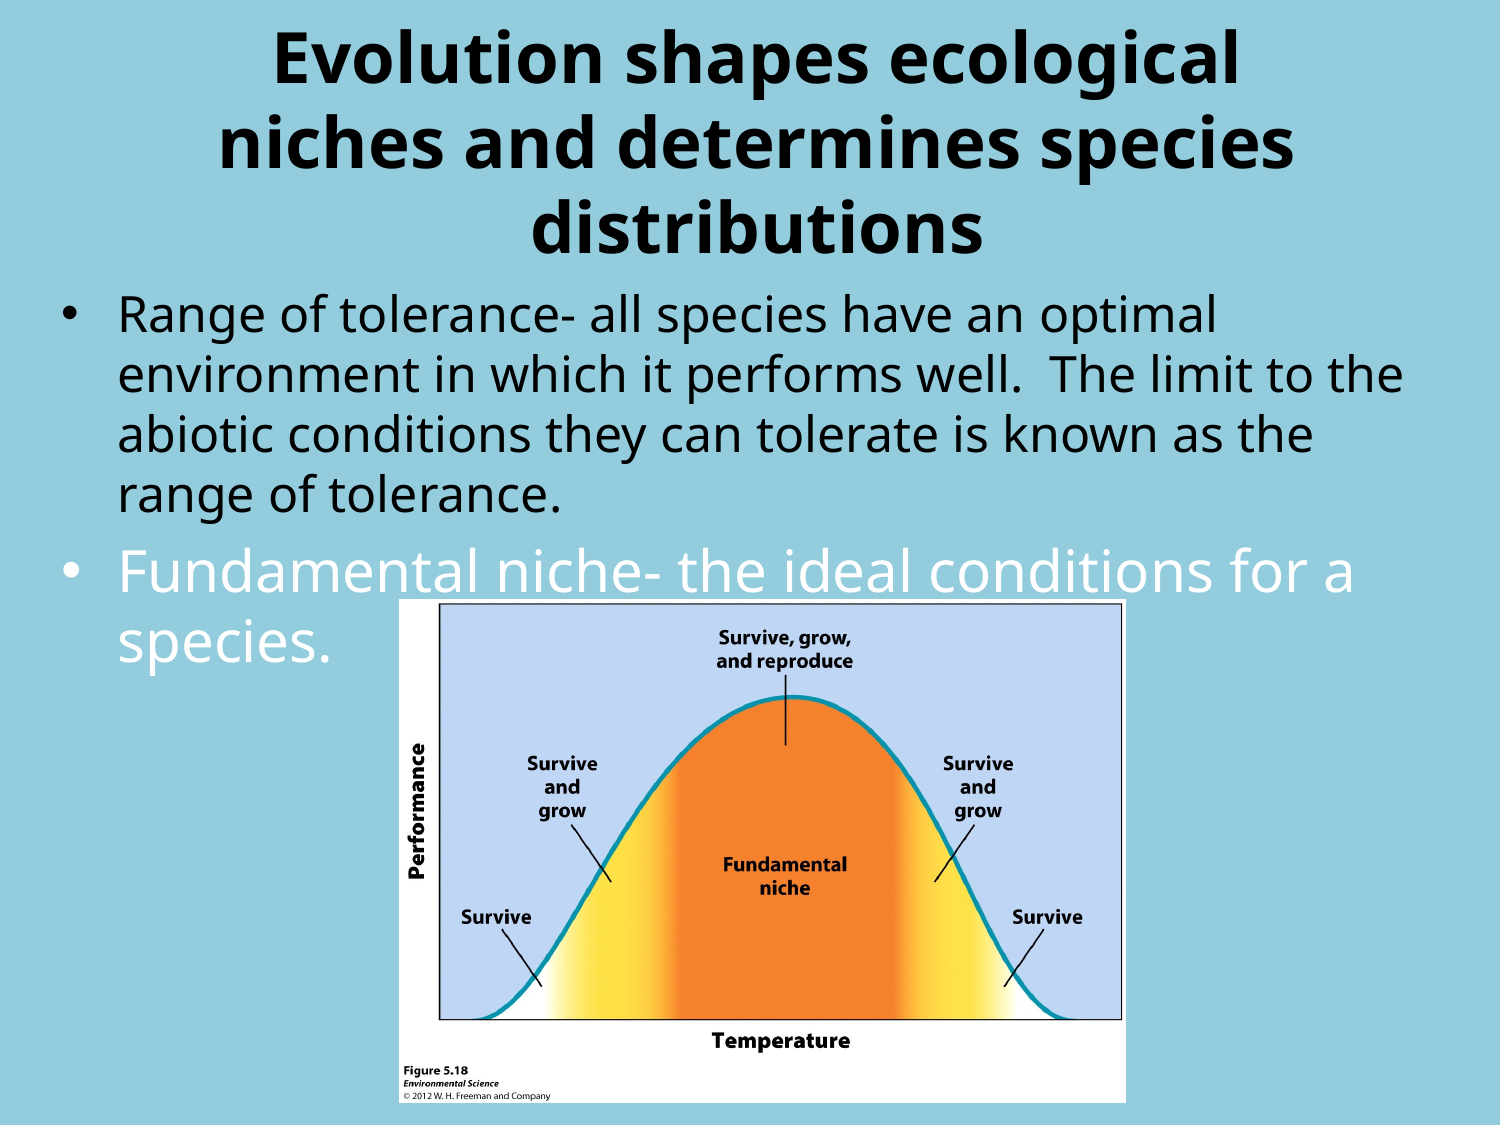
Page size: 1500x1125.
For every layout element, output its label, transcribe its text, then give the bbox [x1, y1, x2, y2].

title Evolution shapes ecological niches and determines species distributions [153, 0, 1361, 275]
picture [399, 599, 1126, 1103]
list Range of tolerance- all species have an optimal environment in which it performs well. The limit to the abiotic conditions they can tolerate is known as the range of tolerance. Fundamental niche- the ideal conditions for a species. [0, 275, 1468, 890]
